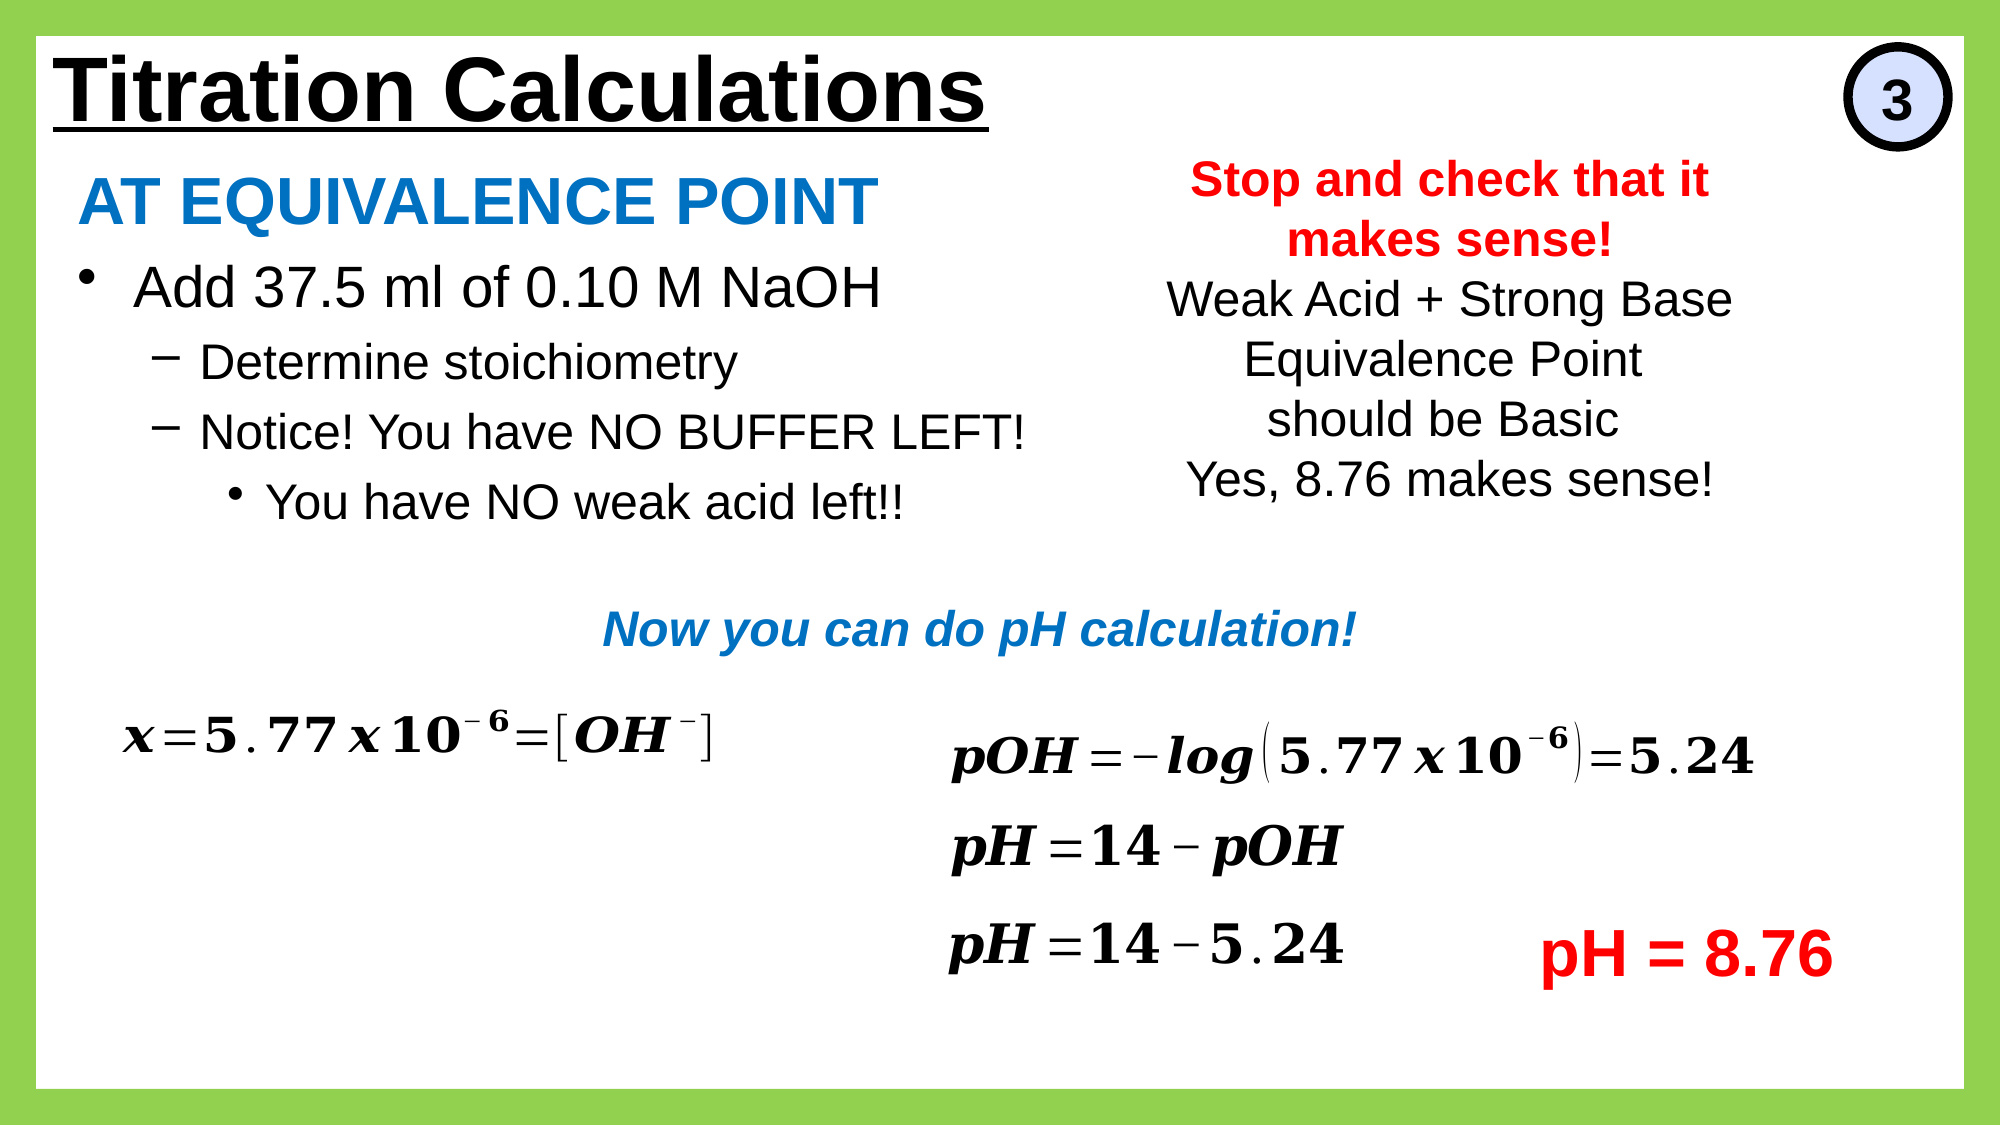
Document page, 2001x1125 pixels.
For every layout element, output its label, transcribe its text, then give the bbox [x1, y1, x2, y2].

text_box Now you can do pH calculation! [587, 588, 1375, 664]
text_box [0, 0, 2000, 1125]
title Titration Calculations [38, 38, 1388, 138]
text_box Stop and check that it makes sense! Weak Acid + Strong Base Equivalence Point should be Basic Yes, 8.76 makes sense! [1125, 138, 1775, 514]
text_box 3 [1848, 46, 1948, 147]
list AT EQUIVALENCE POINT Add 37.5 ml of 0.10 M NaOH Determine stoichiometry Notice! You have NO BUFFER LEFT! You have NO weak acid left!! [62, 149, 1676, 693]
text_box pH = 8.76 [1525, 902, 1899, 998]
